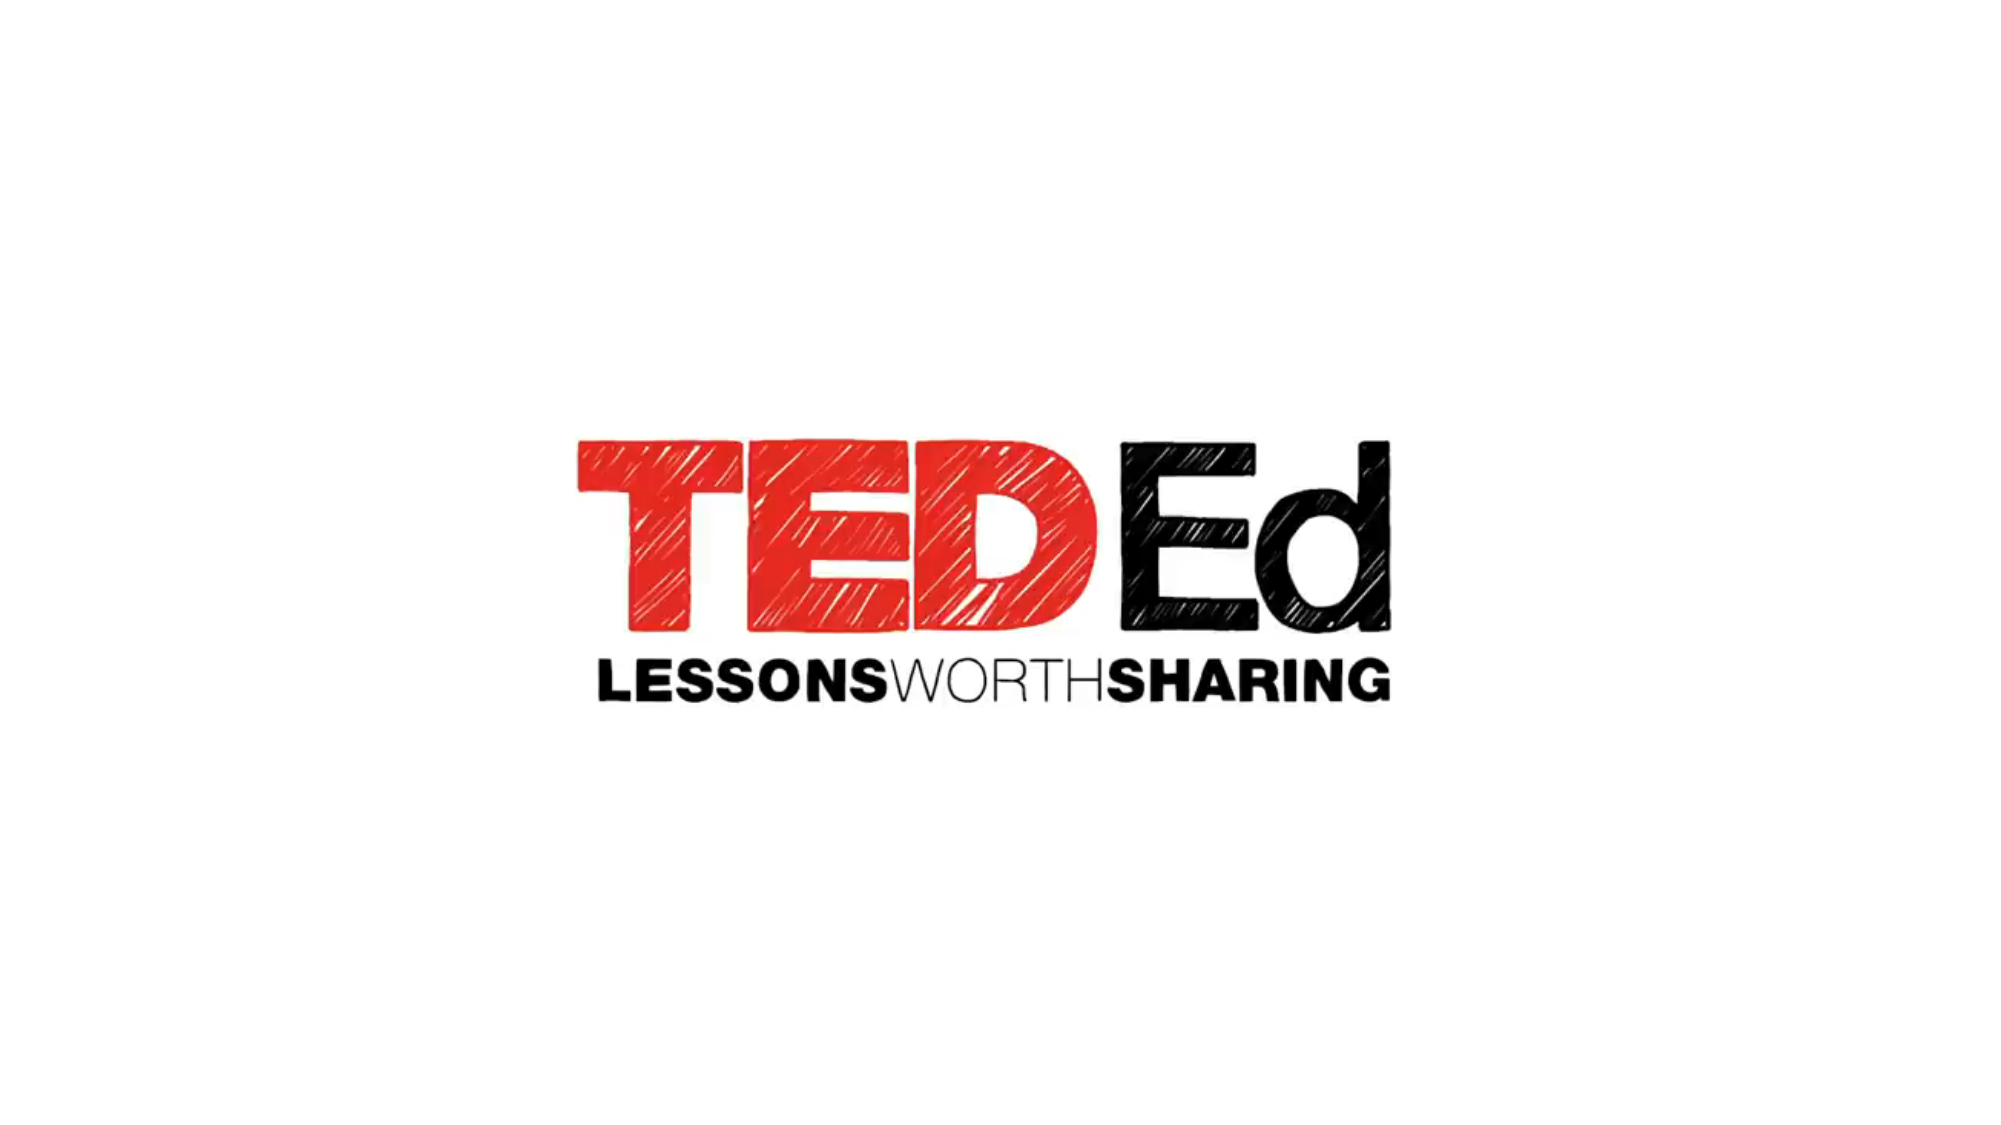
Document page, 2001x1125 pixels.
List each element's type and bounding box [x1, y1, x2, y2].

list [22, 19, 1988, 1125]
